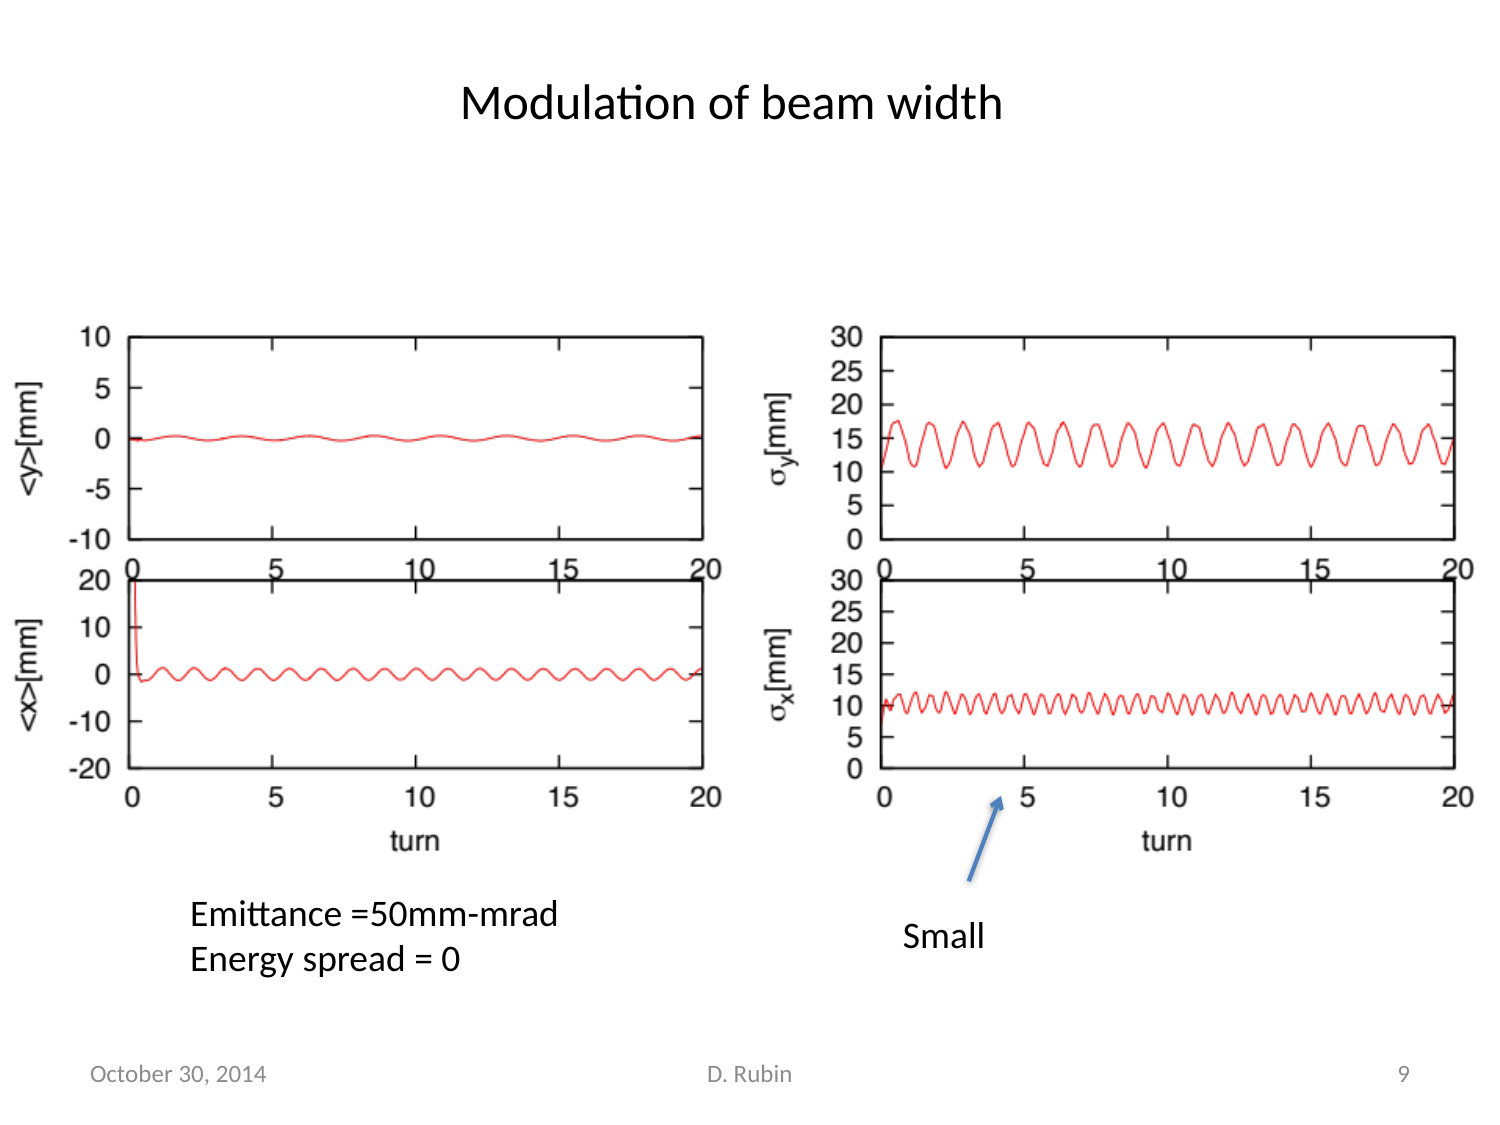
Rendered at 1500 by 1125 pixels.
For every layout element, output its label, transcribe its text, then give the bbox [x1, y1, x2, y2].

text_box Small [888, 904, 1001, 964]
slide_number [75, 1042, 425, 1103]
slide_number 9 [1074, 1042, 1425, 1103]
picture [0, 320, 1494, 859]
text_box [968, 795, 1002, 882]
footer D. Rubin [512, 1042, 988, 1103]
text_box Modulation of beam width [444, 62, 1019, 138]
text_box Emittance =50mm-mrad Energy spread = 0 [175, 881, 575, 986]
